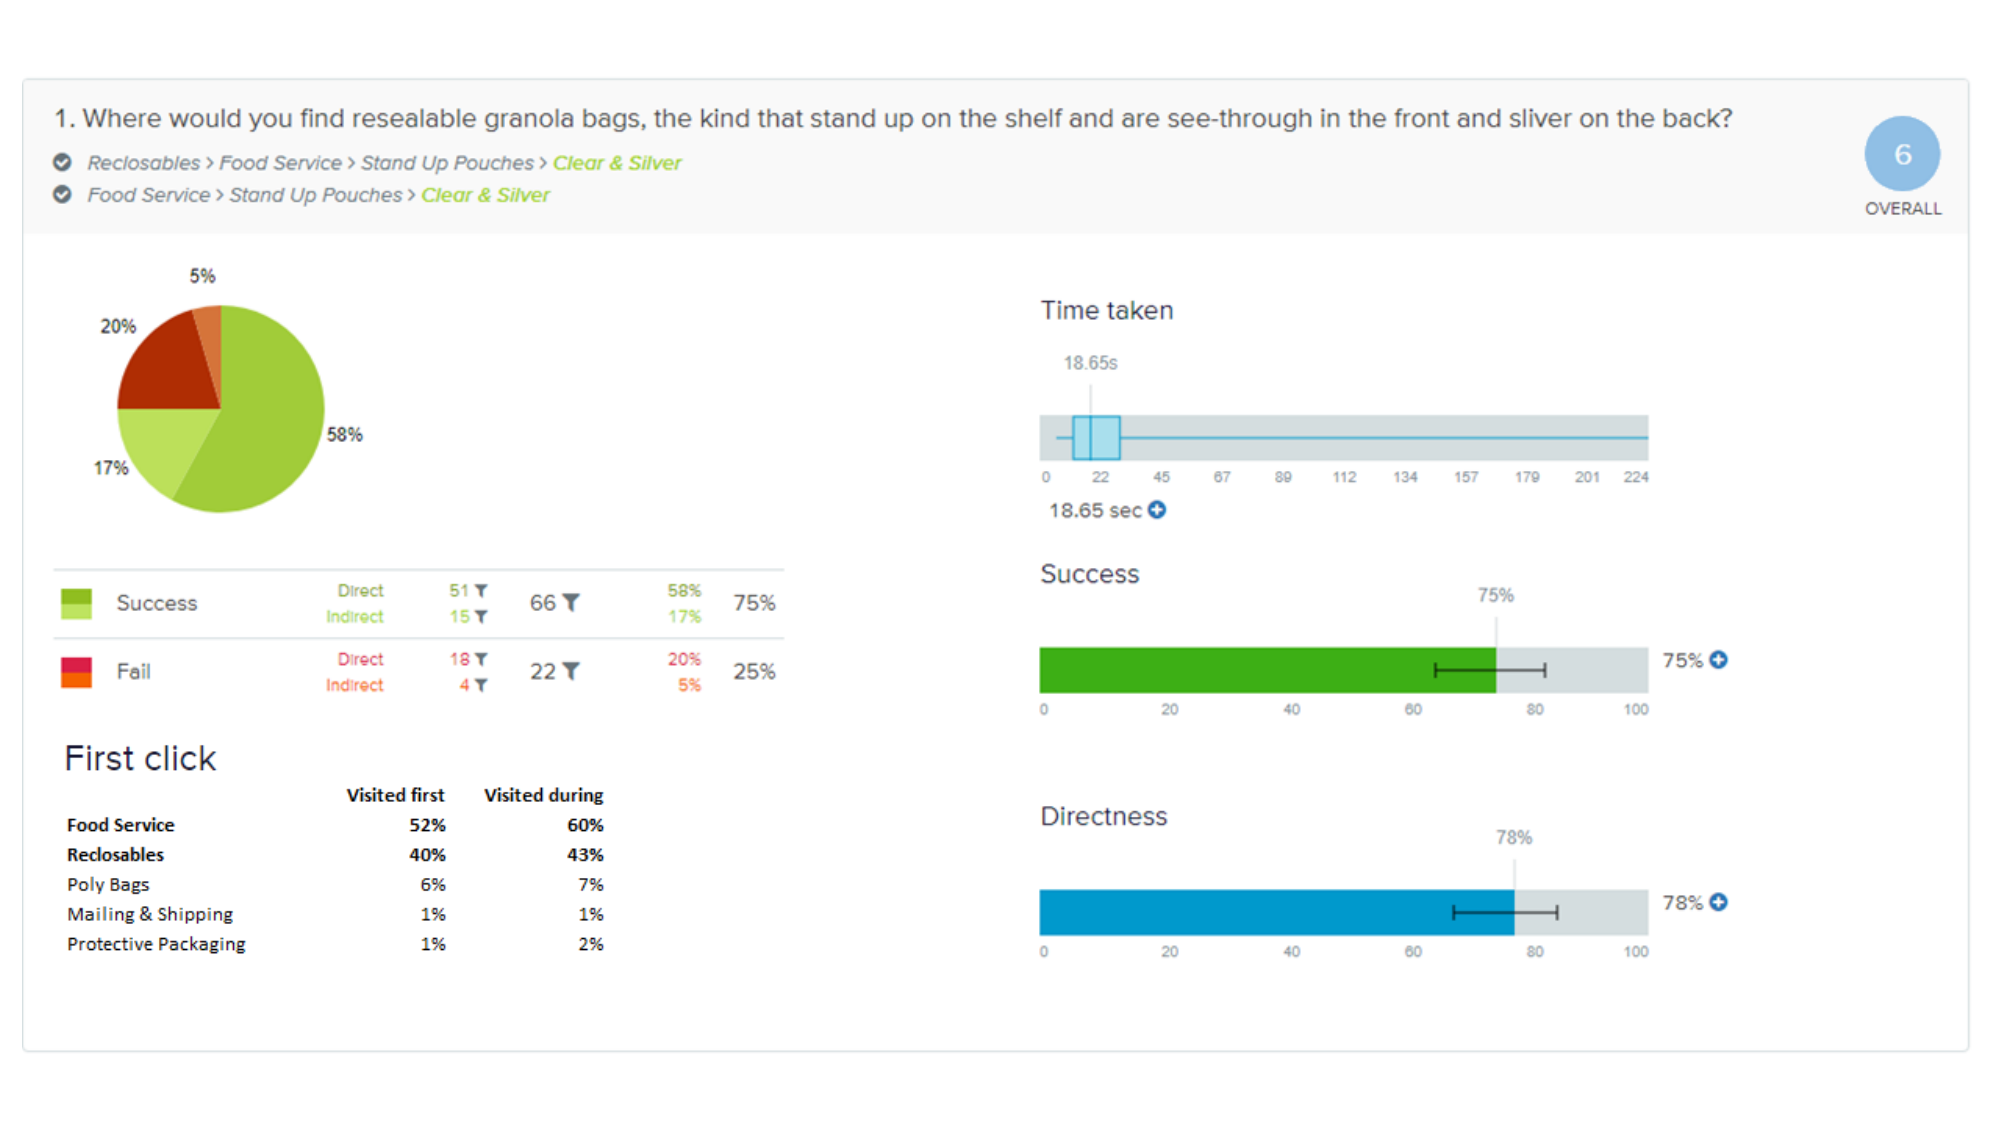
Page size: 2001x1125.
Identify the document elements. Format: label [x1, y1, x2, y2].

picture [22, 74, 1976, 1057]
